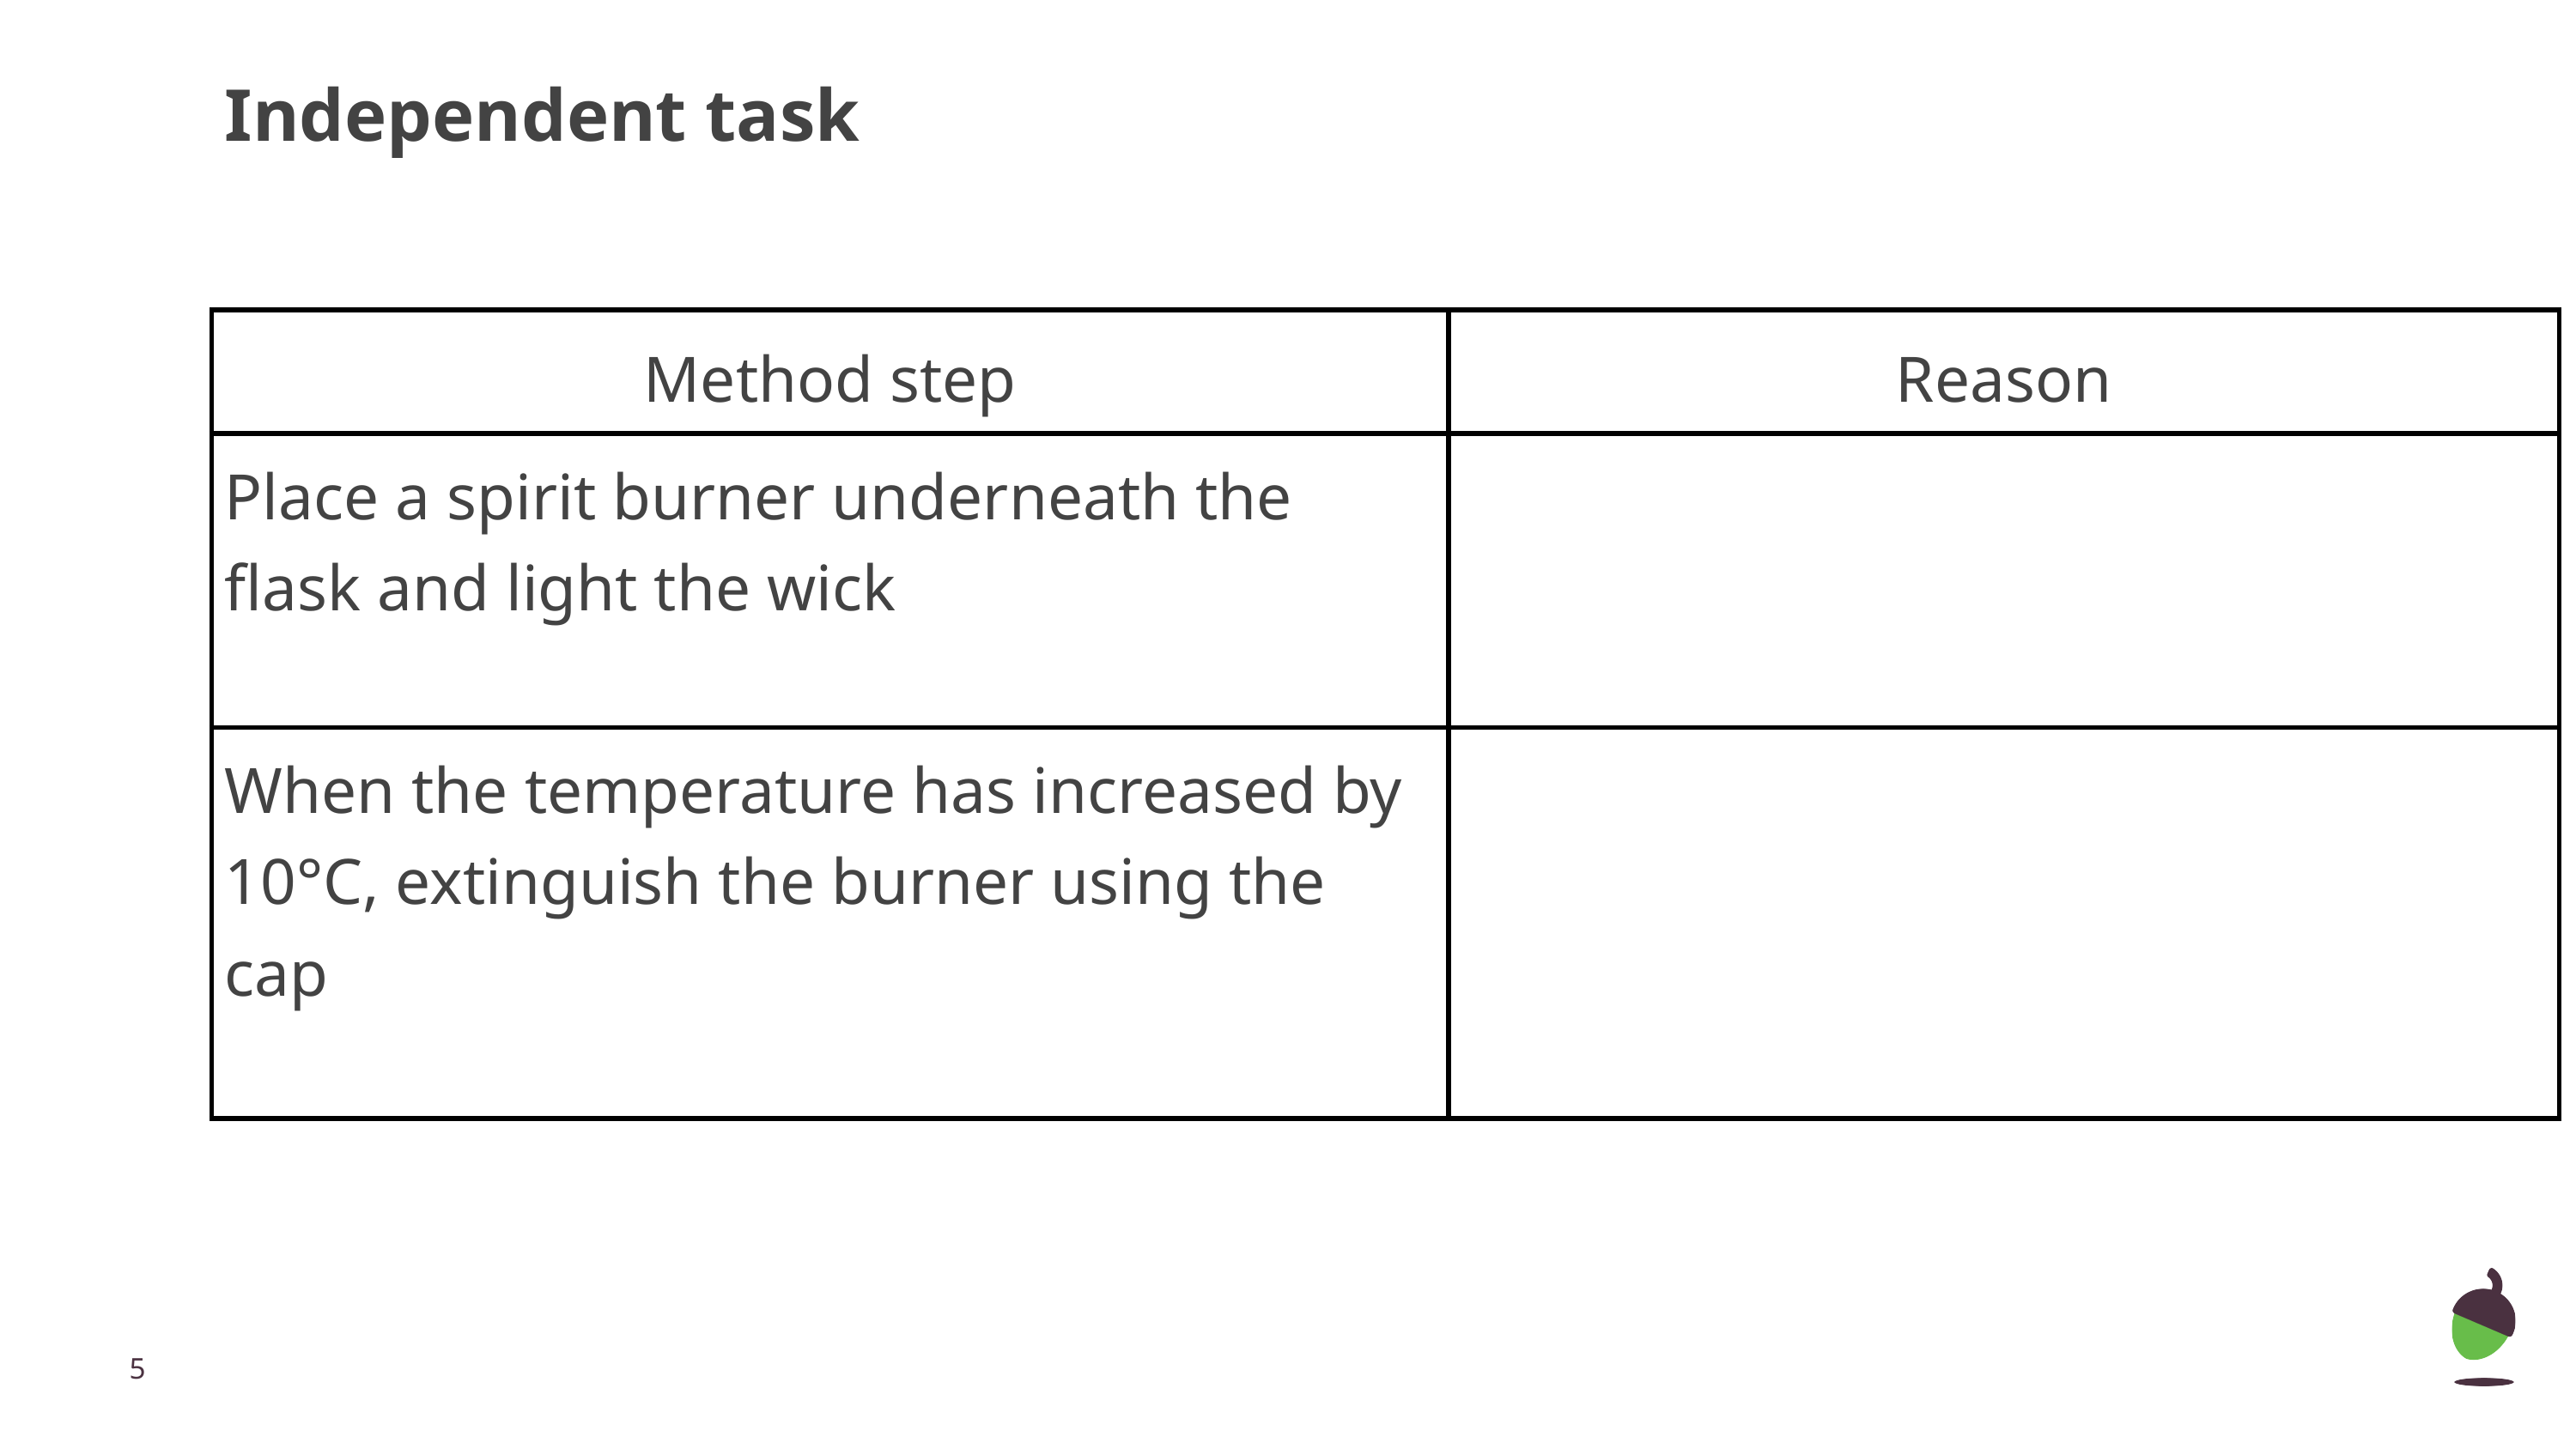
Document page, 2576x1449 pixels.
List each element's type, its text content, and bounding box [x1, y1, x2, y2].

table_cell [1451, 730, 2557, 1116]
table_header Method step [214, 312, 1446, 431]
table_cell Place a spirit burner underneath the flask and light the wick [214, 436, 1446, 725]
table_header Reason [1451, 312, 2557, 431]
picture [2451, 1268, 2516, 1386]
slide_number ‹#› [129, 1349, 332, 1401]
text_box Independent task [211, 57, 2280, 160]
table_cell When the temperature has increased by 10°C, extinguish the burner using the cap [214, 730, 1446, 1116]
table_cell [1451, 436, 2557, 725]
